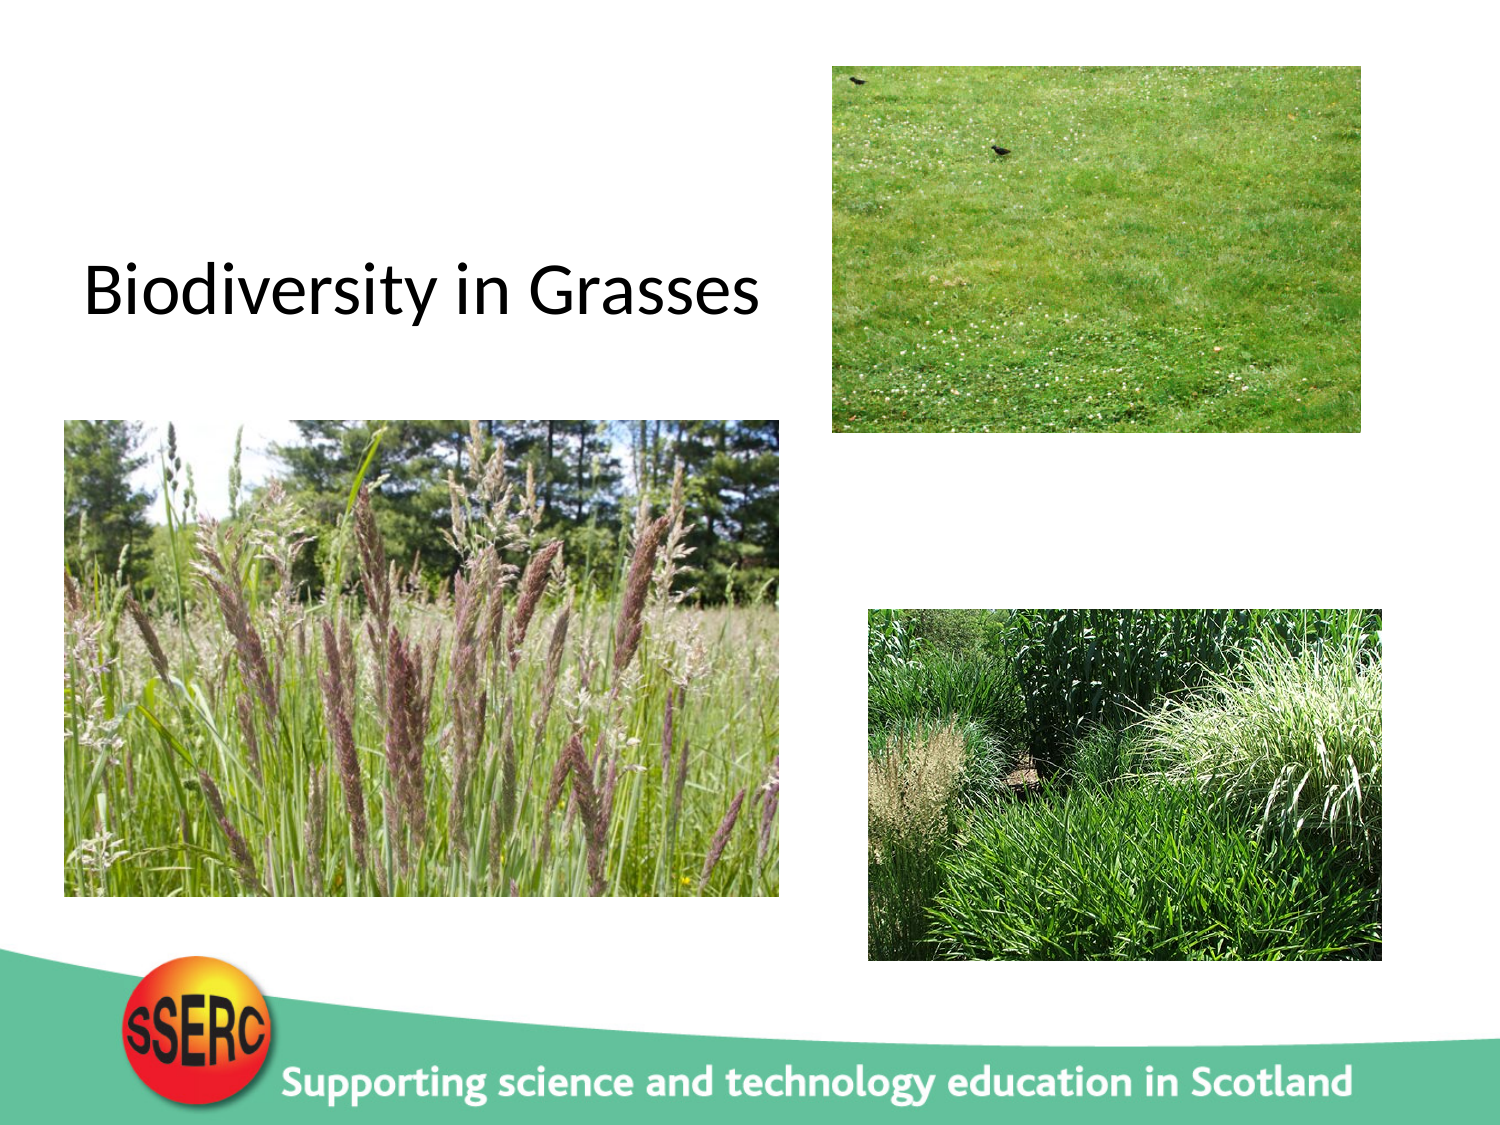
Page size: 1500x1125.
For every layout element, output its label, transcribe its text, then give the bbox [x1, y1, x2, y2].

picture [0, 0, 1500, 1125]
text_box Biodiversity in Grasses [68, 231, 777, 337]
